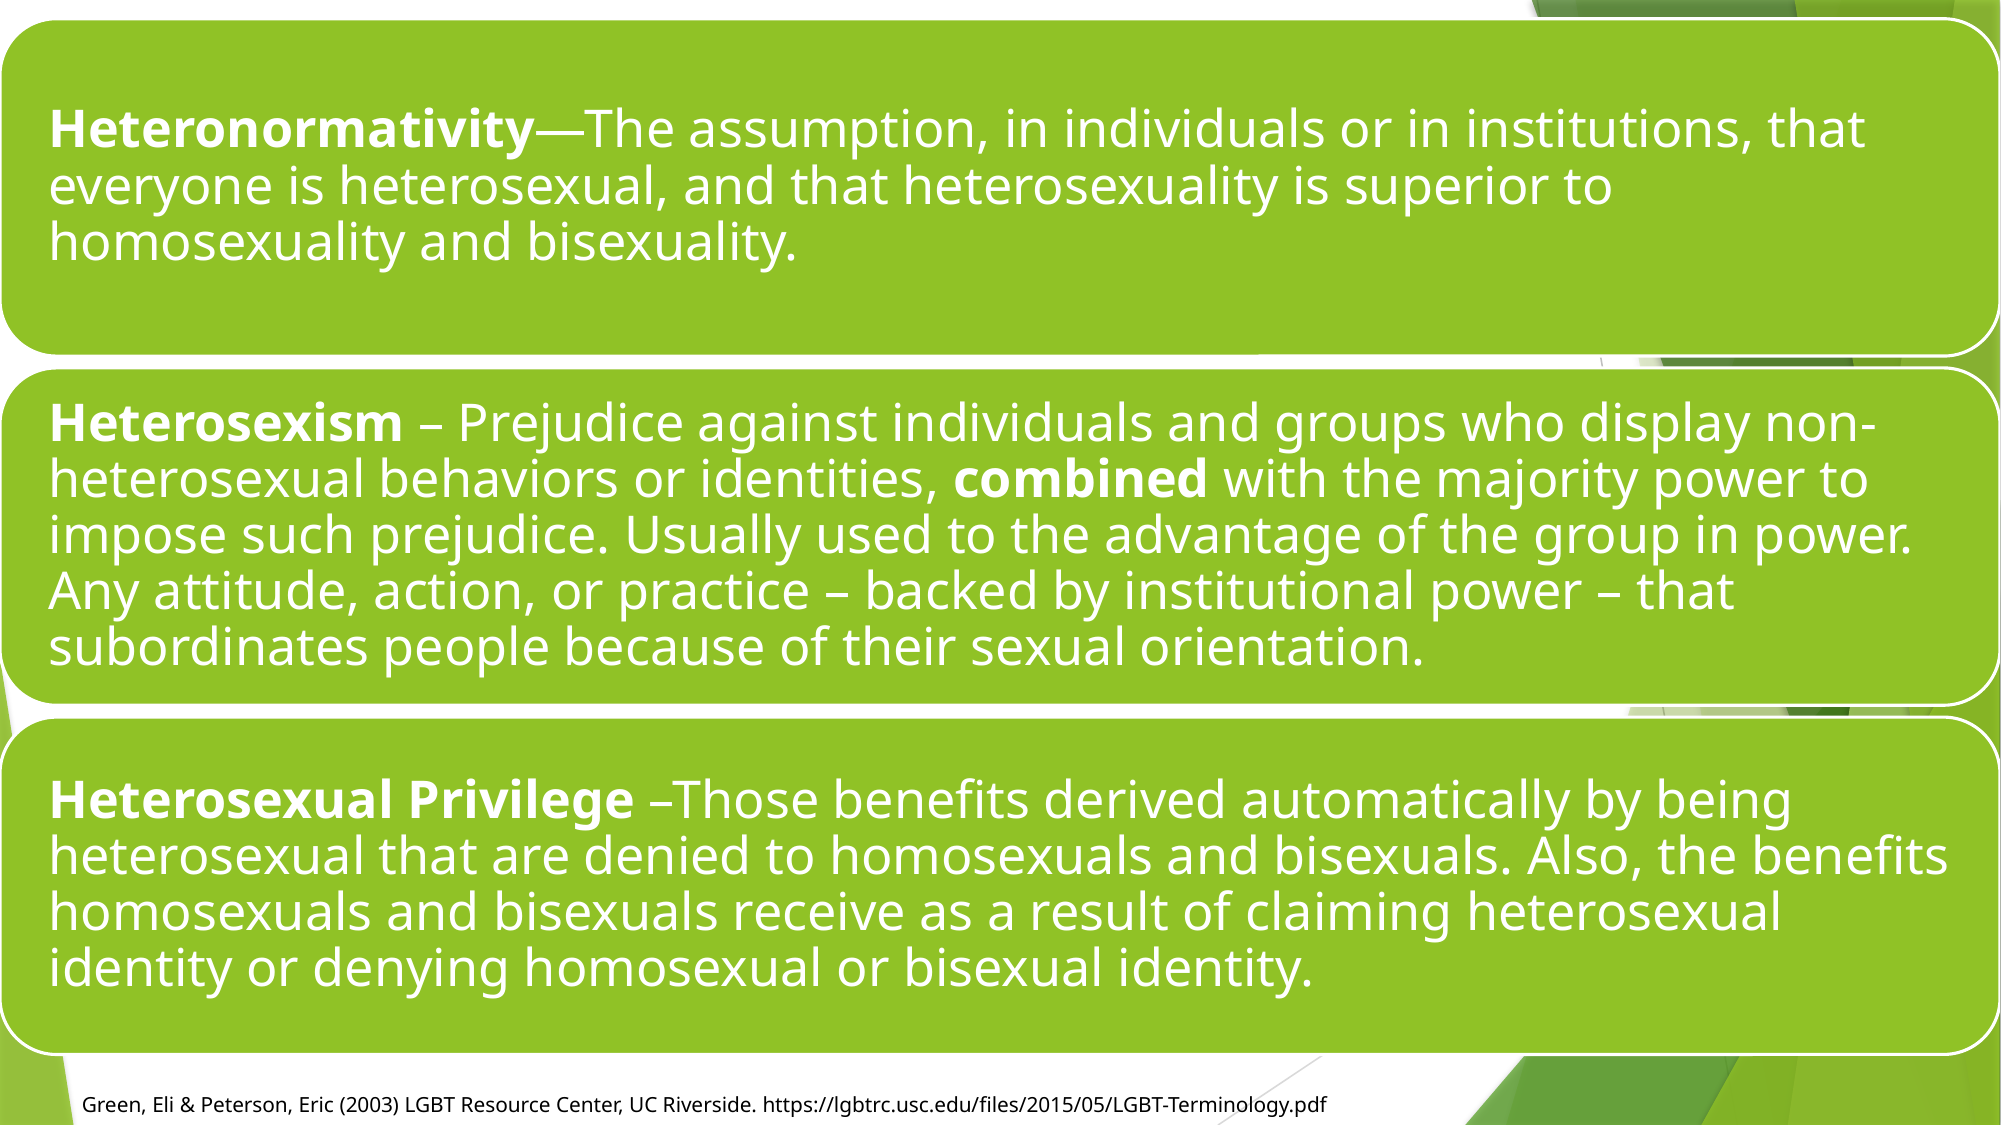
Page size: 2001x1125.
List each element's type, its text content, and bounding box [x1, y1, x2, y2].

text_box Green, Eli & Peterson, Eric (2003) LGBT Resource Center, UC Riverside. https://lgbtrc.usc.edu/files/2015/05/LGBT-Terminology.pdf [67, 1084, 1446, 1125]
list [0, 0, 2000, 1074]
